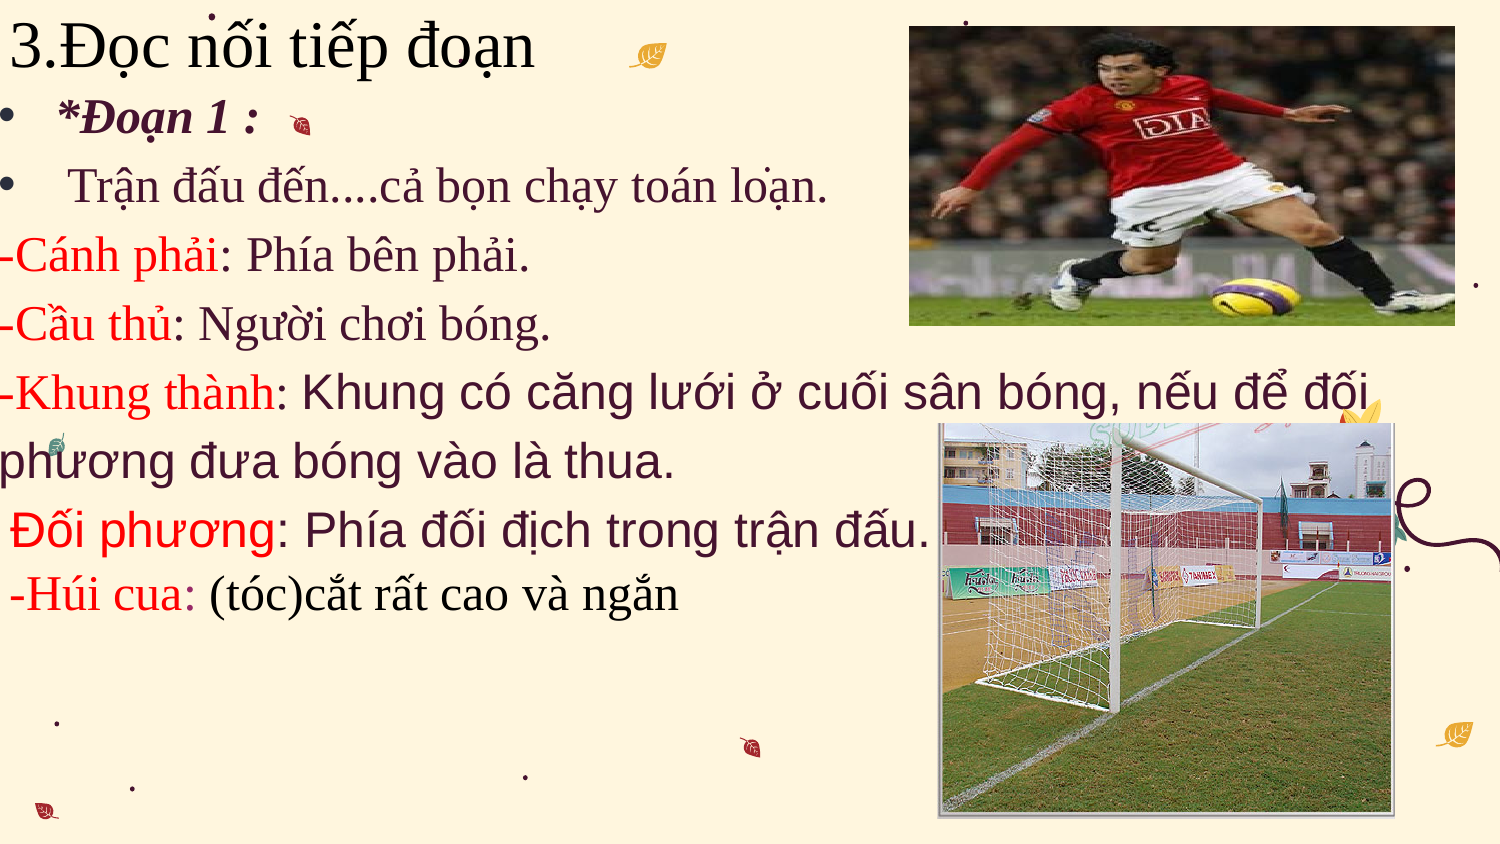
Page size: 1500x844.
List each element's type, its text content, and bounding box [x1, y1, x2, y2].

list *Đoạn 1 : Trận đấu đến....cả bọn chạy toán loạn. -Cánh phải: Phía bên phải. -Cầu thủ: Người chơi bóng. -Khung thành: Khung có căng lưới ở cuối sân bóng, nếu để đối phương đưa bóng vào là thua. Đối phương: Phía đối địch trong trận đấu. [0, 59, 1493, 419]
picture [936, 423, 1396, 820]
picture [909, 25, 1456, 326]
text_box 3.Đọc nối tiếp đoạn [0, 0, 745, 89]
text_box -Húi cua: (tóc)cắt rất cao và ngắn [0, 552, 782, 628]
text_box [1289, 388, 1500, 581]
